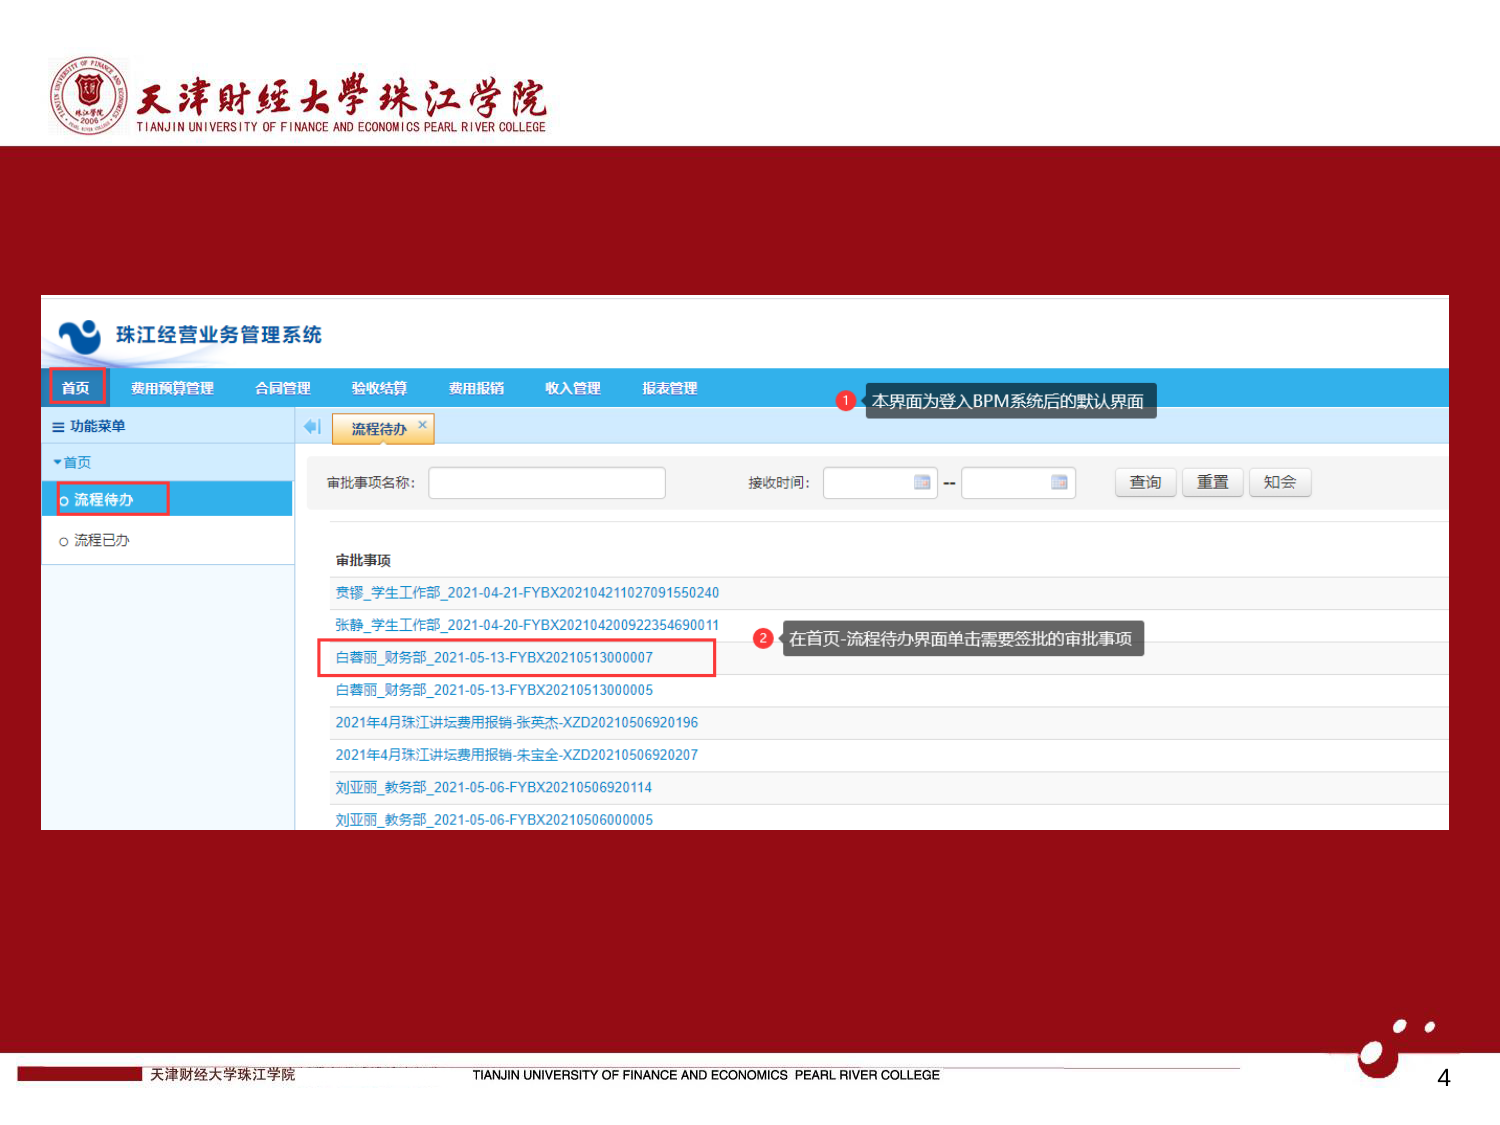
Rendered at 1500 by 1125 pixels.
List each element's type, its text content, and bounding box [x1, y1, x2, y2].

picture [0, 0, 1500, 1125]
slide_number 4 [1115, 1046, 1467, 1107]
